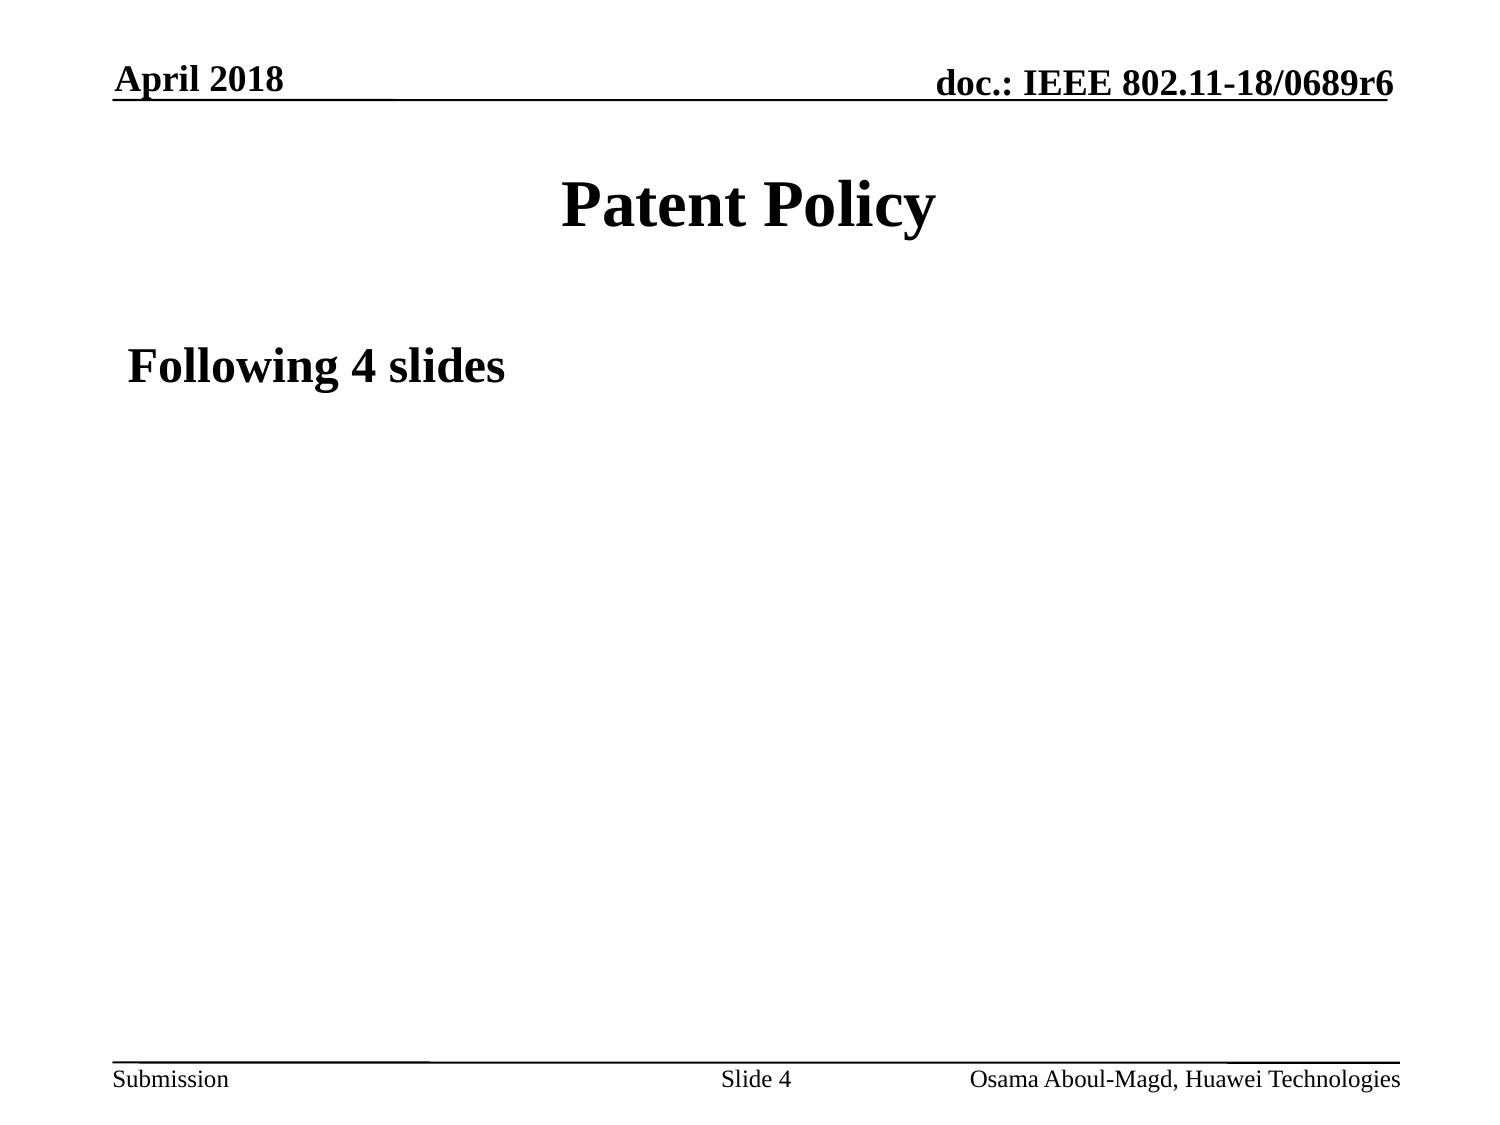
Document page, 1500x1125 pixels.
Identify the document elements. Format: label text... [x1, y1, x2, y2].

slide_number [114, 54, 423, 100]
footer Osama Aboul-Magd, Huawei Technologies [878, 1061, 1402, 1093]
title Patent Policy [112, 112, 1388, 288]
list Following 4 slides [112, 324, 1388, 1000]
slide_number Slide 4 [712, 1061, 800, 1123]
